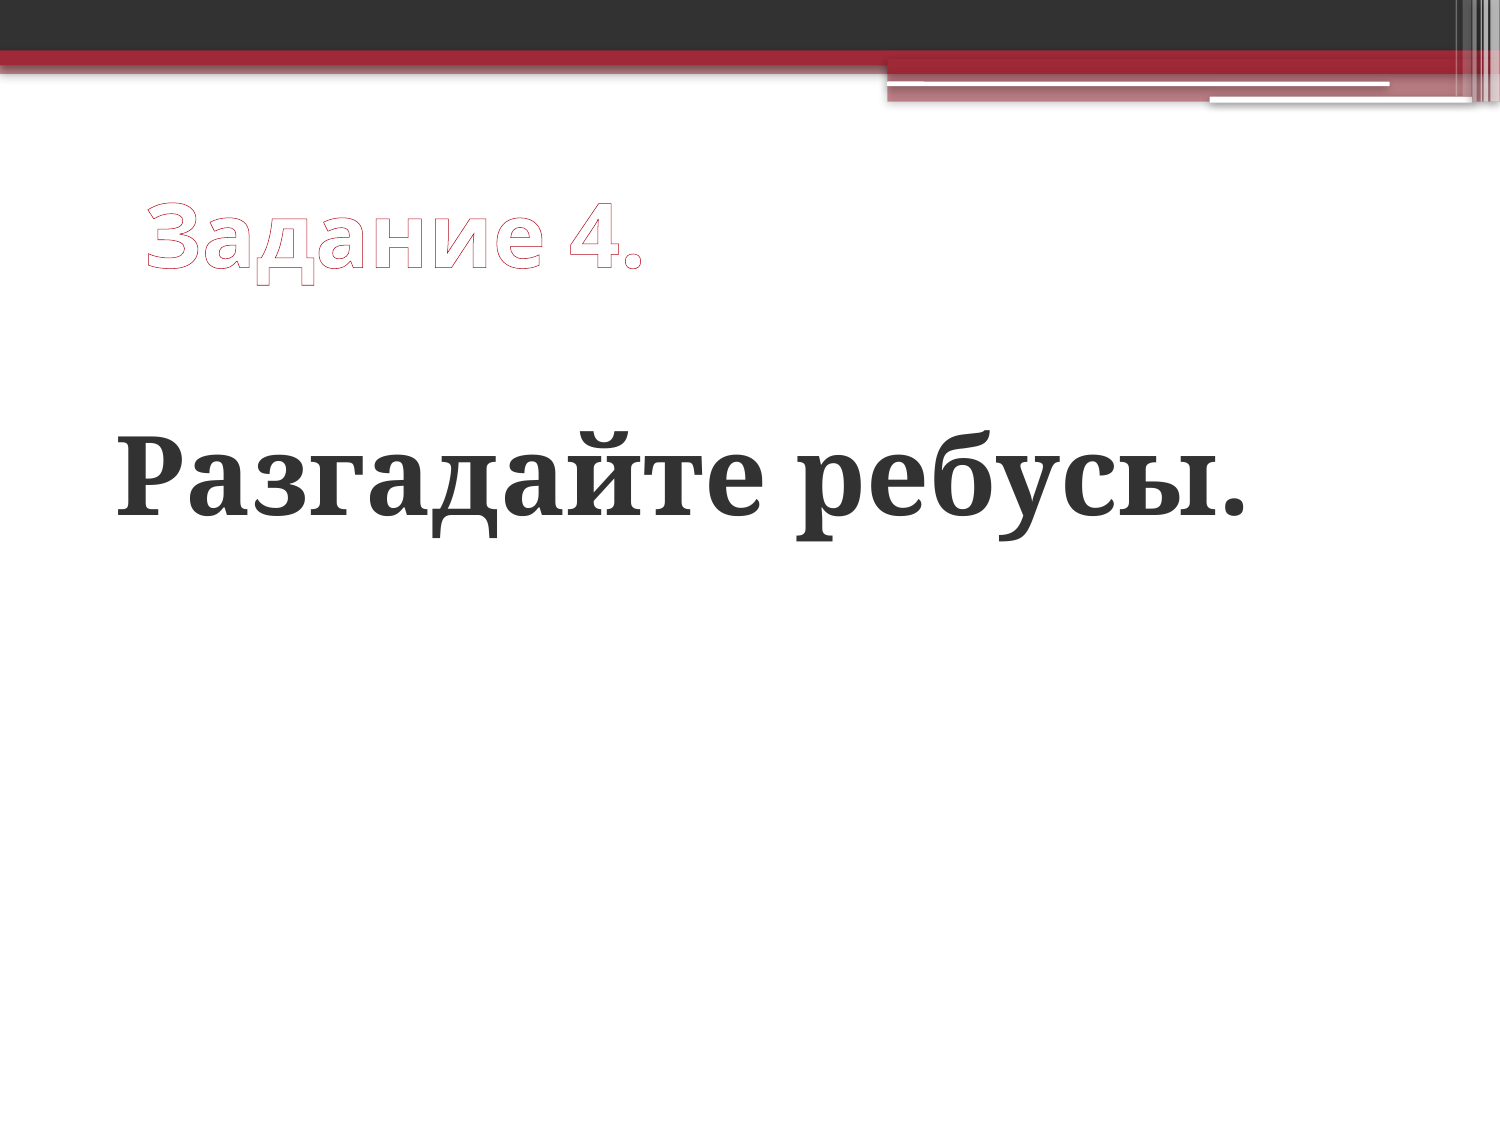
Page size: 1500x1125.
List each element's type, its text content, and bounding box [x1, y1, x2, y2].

title Задание 4. [128, 128, 1404, 293]
list Разгадайте ребусы. [93, 398, 1369, 647]
